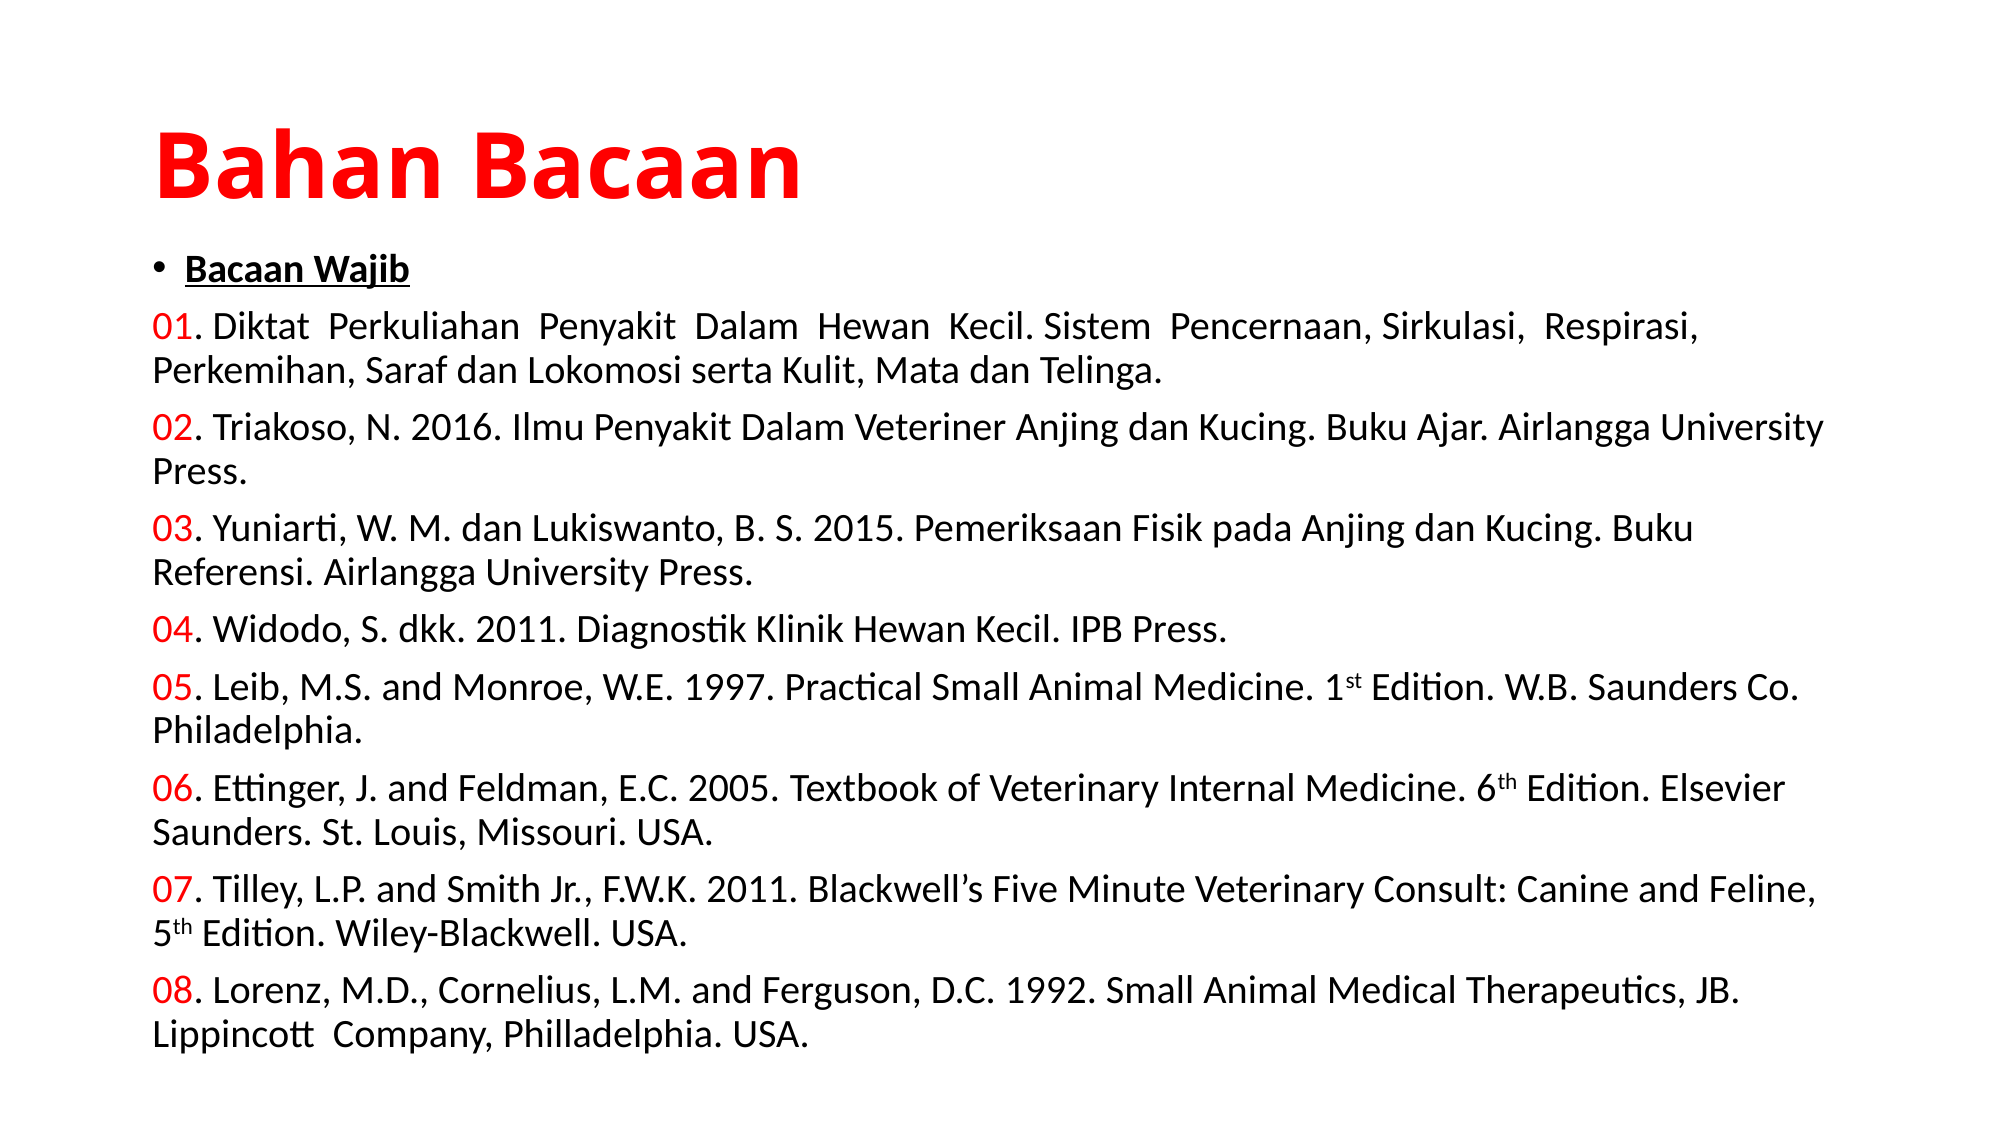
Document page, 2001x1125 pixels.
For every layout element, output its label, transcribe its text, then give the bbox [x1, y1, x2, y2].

list Bacaan Wajib 01. Diktat Perkuliahan Penyakit Dalam Hewan Kecil. Sistem Pencernaan, Sirkulasi, Respirasi, Perkemihan, Saraf dan Lokomosi serta Kulit, Mata dan Telinga. 02. Triakoso, N. 2016. Ilmu Penyakit Dalam Veteriner Anjing dan Kucing. Buku Ajar. Airlangga University Press. 03. Yuniarti, W. M. dan Lukiswanto, B. S. 2015. Pemeriksaan Fisik pada Anjing dan Kucing. Buku Referensi. Airlangga University Press. 04. Widodo, S. dkk. 2011. Diagnostik Klinik Hewan Kecil. IPB Press. 05. Leib, M.S. and Monroe, W.E. 1997. Practical Small Animal Medicine. 1st Edition. W.B. Saunders Co. Philadelphia. 06. Ettinger, J. and Feldman, E.C. 2005. Textbook of Veterinary Internal Medicine. 6th Edition. Elsevier Saunders. St. Louis, Missouri. USA. 07. Tilley, L.P. and Smith Jr., F.W.K. 2011. Blackwell’s Five Minute Veterinary Consult: Canine and Feline, 5th Edition. Wiley-Blackwell. USA. 08. Lorenz, M.D., Cornelius, L.M. and Ferguson, D.C. 1992. Small Animal Medical Therapeutics, JB. Lippincott Company, Philladelphia. USA. [137, 239, 1863, 1070]
title Bahan Bacaan [137, 59, 1863, 239]
